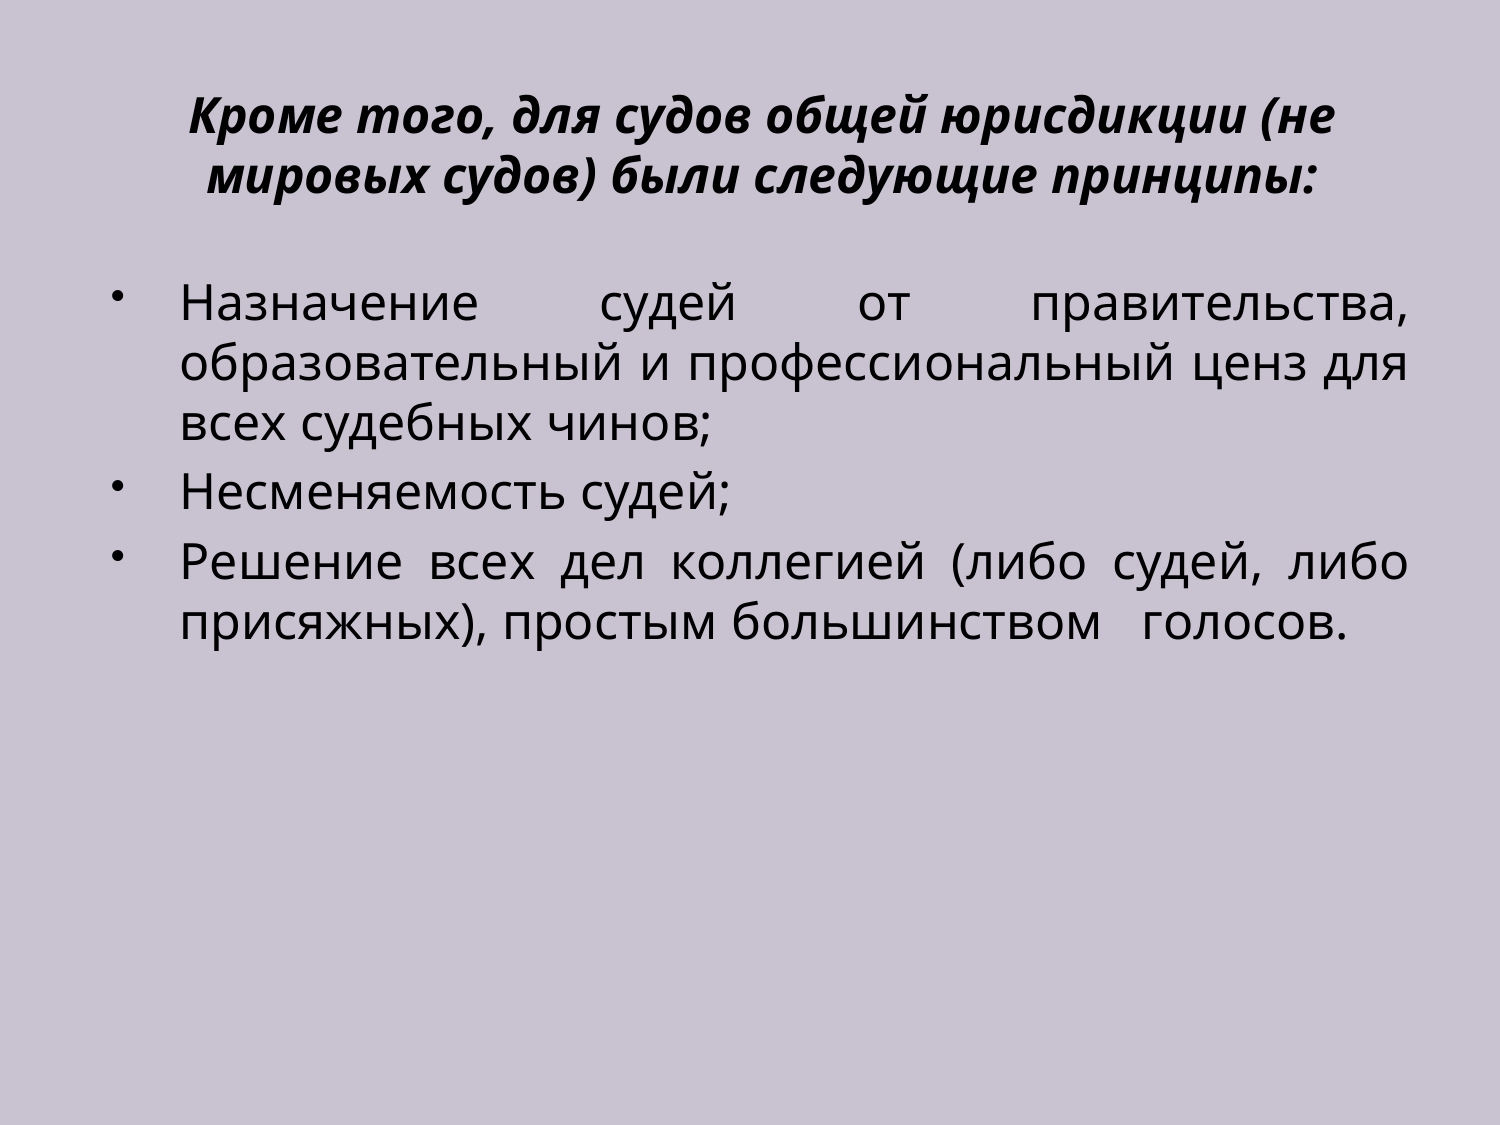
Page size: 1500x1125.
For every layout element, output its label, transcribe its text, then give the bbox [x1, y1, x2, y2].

list Назначение судей от правительства, образовательный и профессиональный ценз для всех судебных чинов; Несменяемость судей; Решение всех дел коллегией (либо судей, либо присяжных), простым большинством голосов. [75, 262, 1425, 738]
title Кроме того, для судов общей юрисдикции (не мировых судов) были следующие принципы: [87, 50, 1438, 238]
